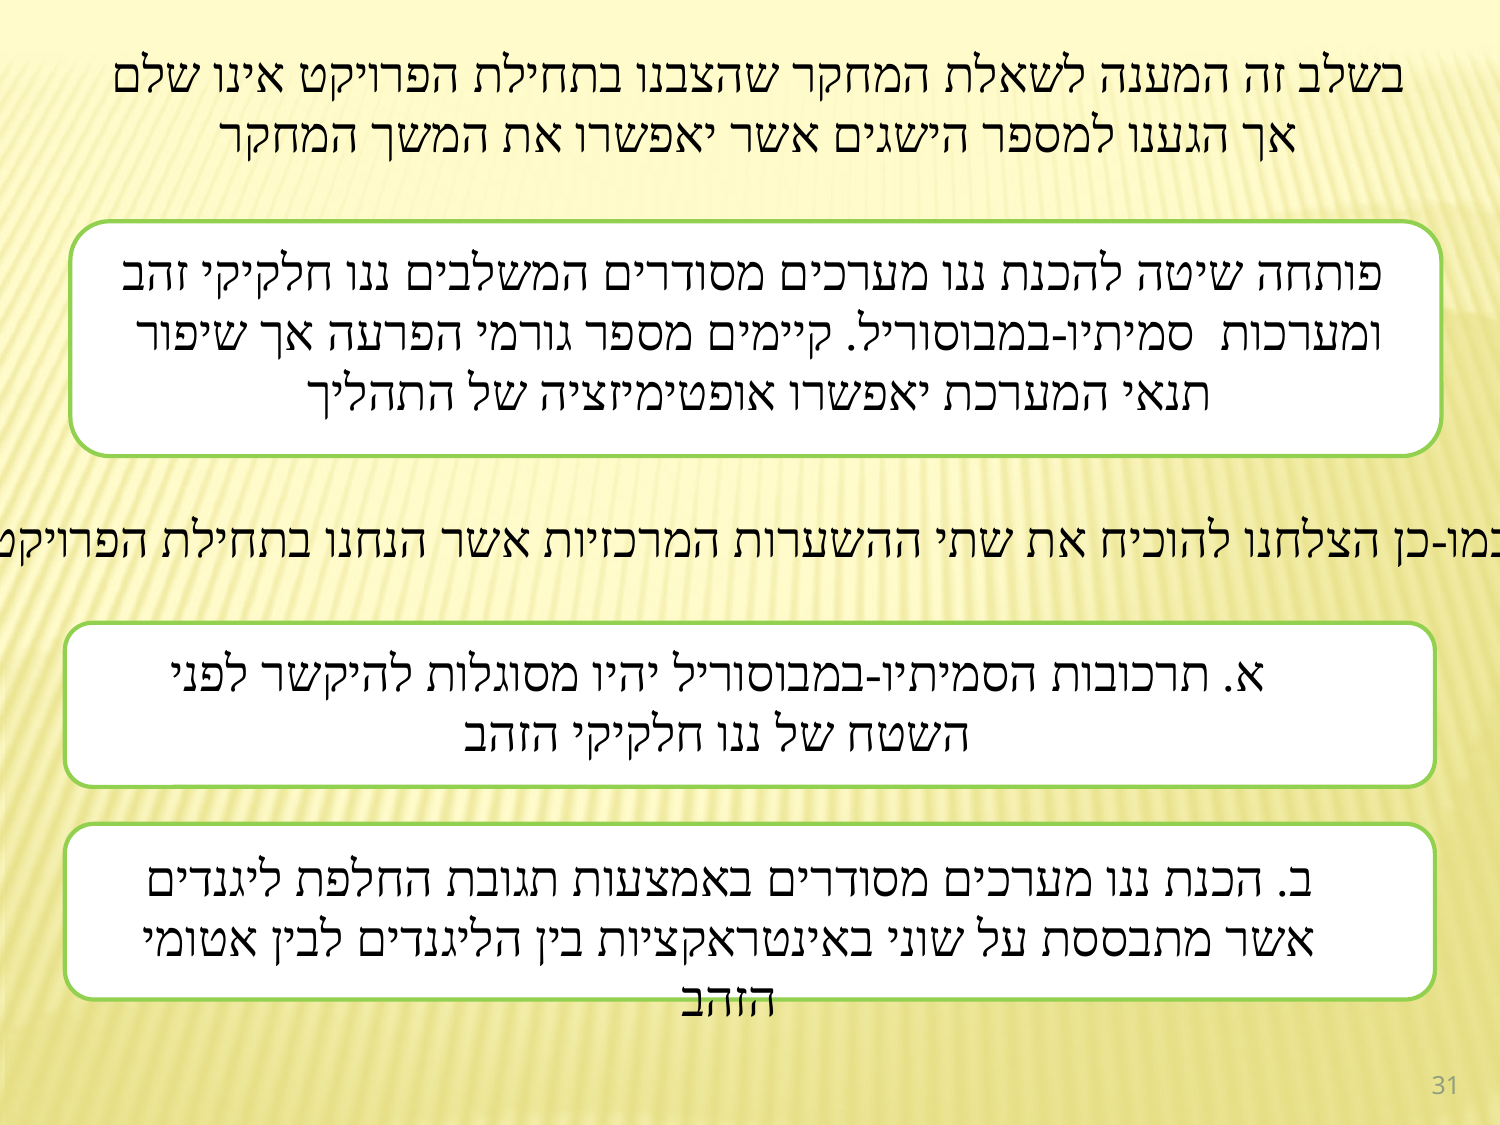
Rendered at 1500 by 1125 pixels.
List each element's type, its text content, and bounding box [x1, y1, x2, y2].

text_box כמו-כן הצלחנו להוכיח את שתי ההשערות המרכזיות אשר הנחנו בתחילת הפרויקט: [0, 499, 1500, 575]
text_box ב. הכנת ננו מערכים מסודרים באמצעות תגובת החלפת ליגנדים אשר מתבססת על שוני באינטראקציות בין הליגנדים לבין אטומי הזהב [100, 839, 1359, 1035]
text_box [68, 219, 1444, 459]
text_box פותחה שיטה להכנת ננו מערכים מסודרים המשלבים ננו חלקיקי זהב ומערכות סמיתיו-במבוסוריל. קיימים מספר גורמי הפרעה אך שיפור תנאי המערכת יאפשרו אופטימיזציה של התהליך [82, 232, 1438, 428]
text_box בשלב זה המענה לשאלת המחקר שהצבנו בתחילת הפרויקט אינו שלם אך הגענו למספר הישגים אשר יאפשרו את המשך המחקר [41, 34, 1477, 170]
text_box [62, 821, 1438, 1002]
text_box [62, 620, 1438, 789]
slide_number 31 [1350, 1062, 1475, 1103]
text_box א. תרכובות הסמיתיו-במבוסוריל יהיו מסוגלות להיקשר לפני השטח של ננו חלקיקי הזהב [88, 634, 1348, 770]
